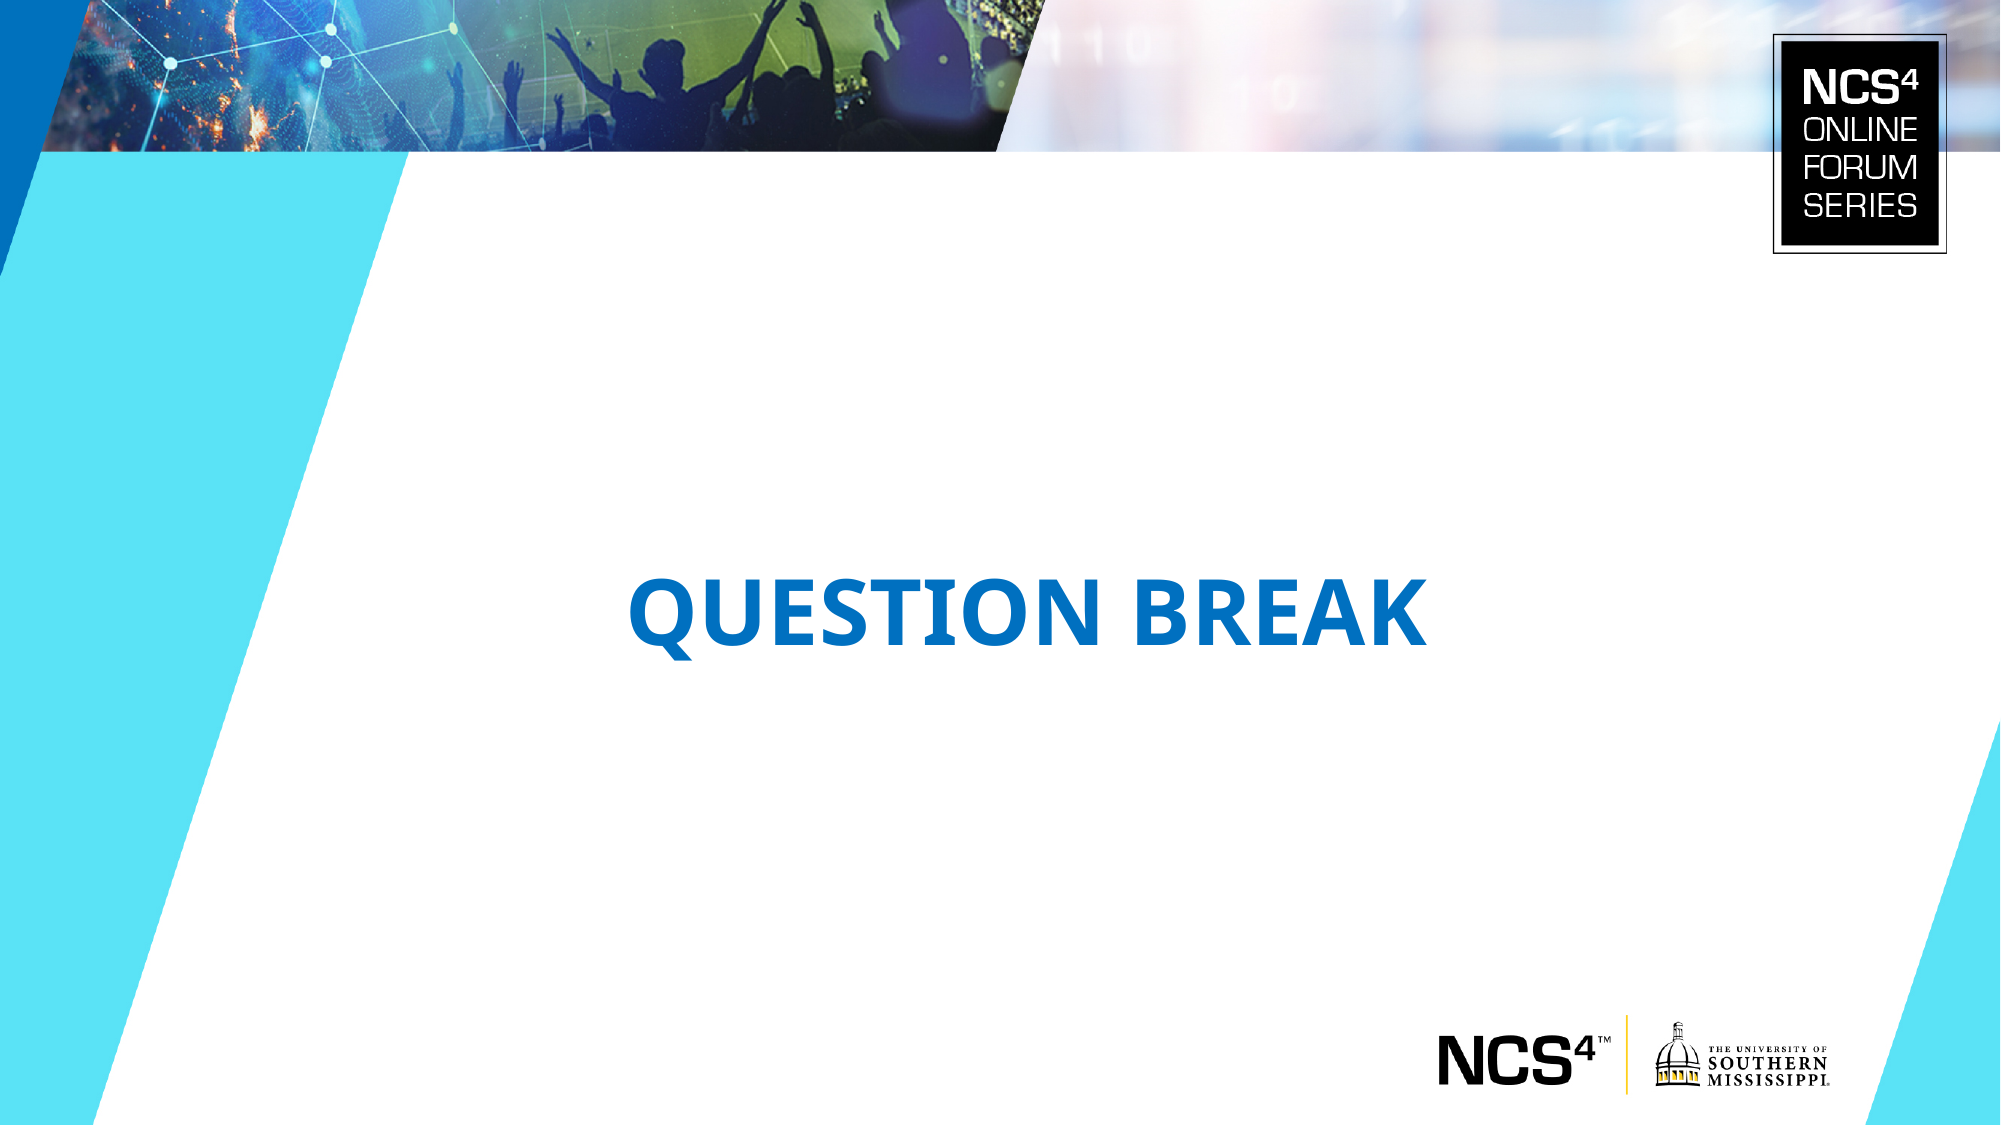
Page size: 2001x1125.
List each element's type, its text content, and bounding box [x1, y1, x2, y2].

list Question Break [610, 558, 1936, 664]
picture [0, 0, 2001, 1125]
